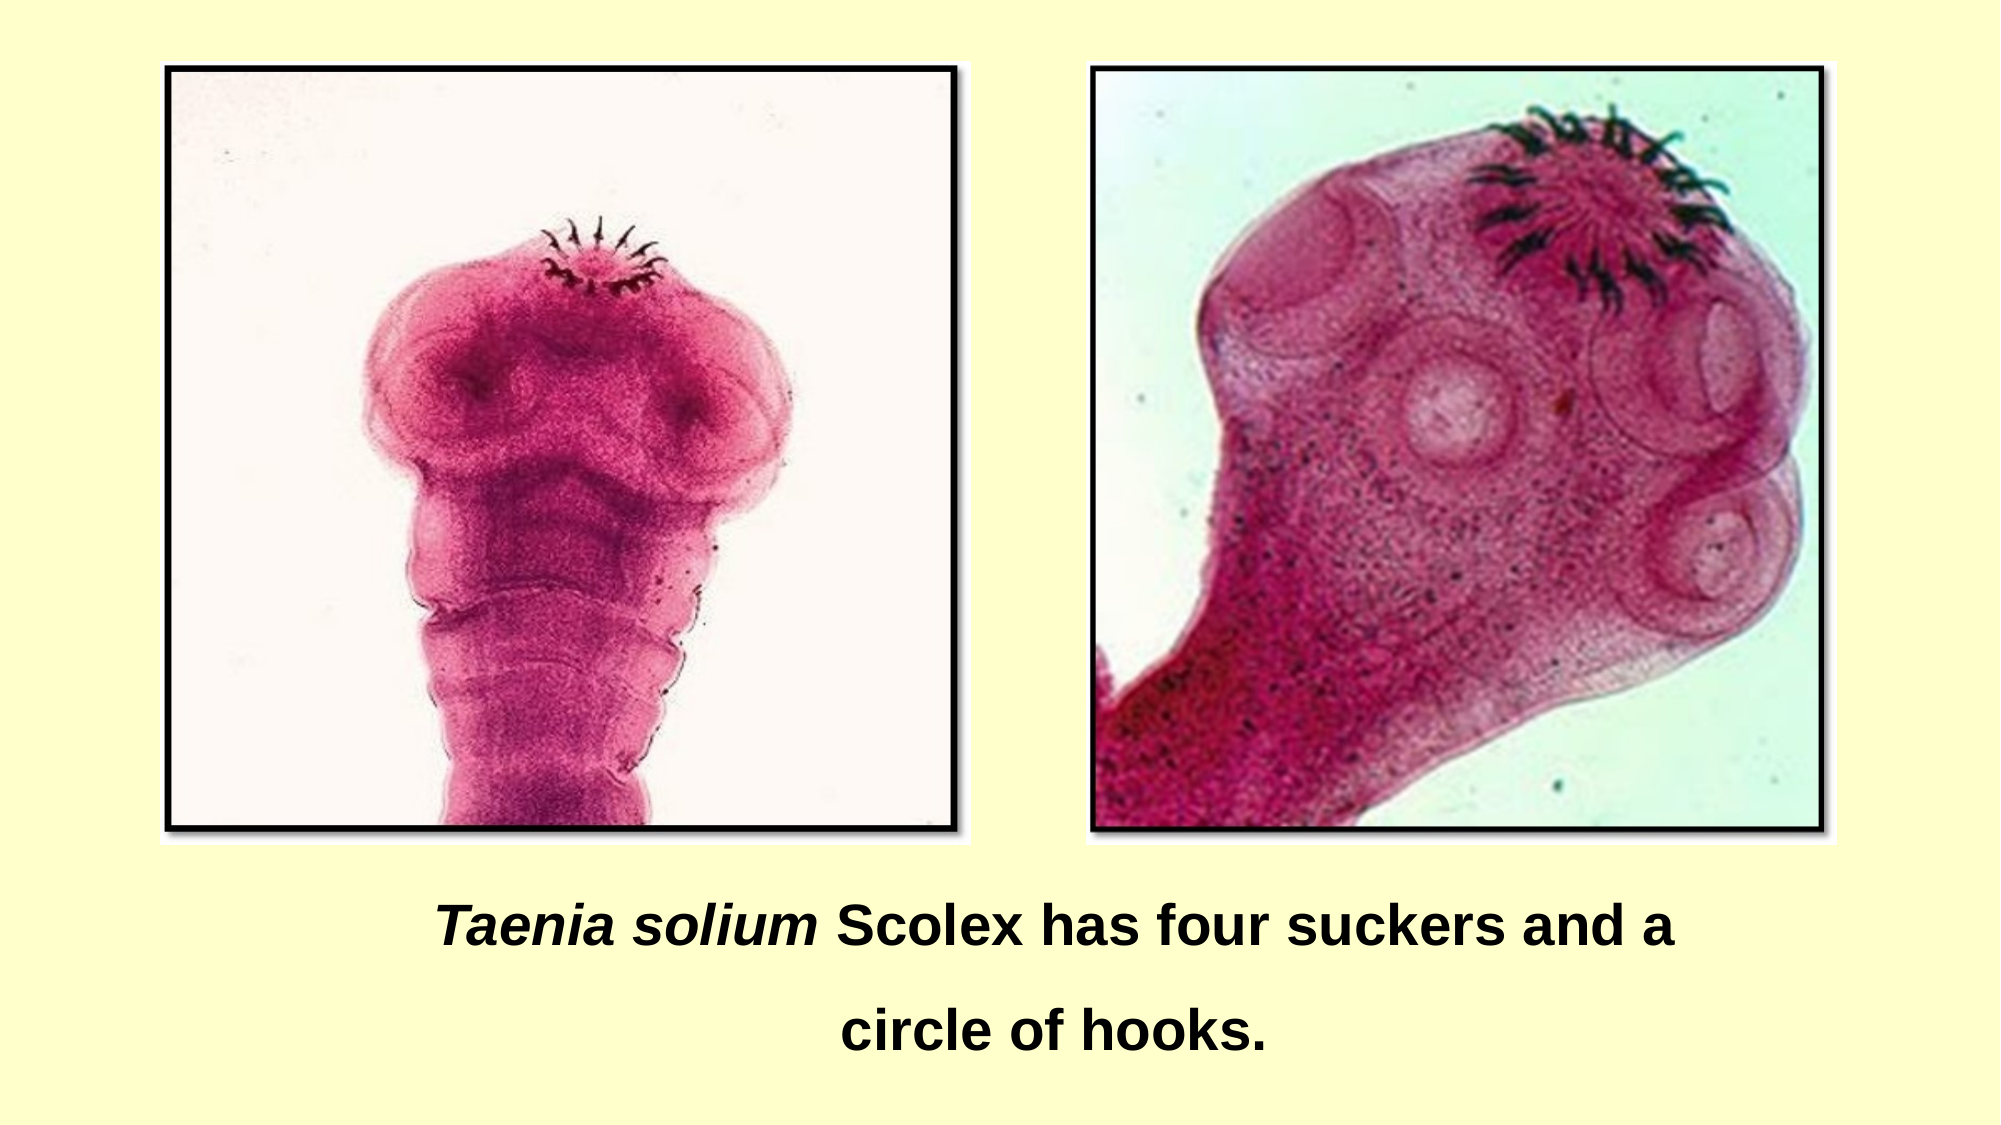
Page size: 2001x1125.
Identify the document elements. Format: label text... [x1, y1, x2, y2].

picture [160, 61, 971, 845]
text_box Taenia solium Scolex has four suckers and a circle of hooks. [247, 844, 1750, 1070]
picture [1085, 61, 1837, 845]
